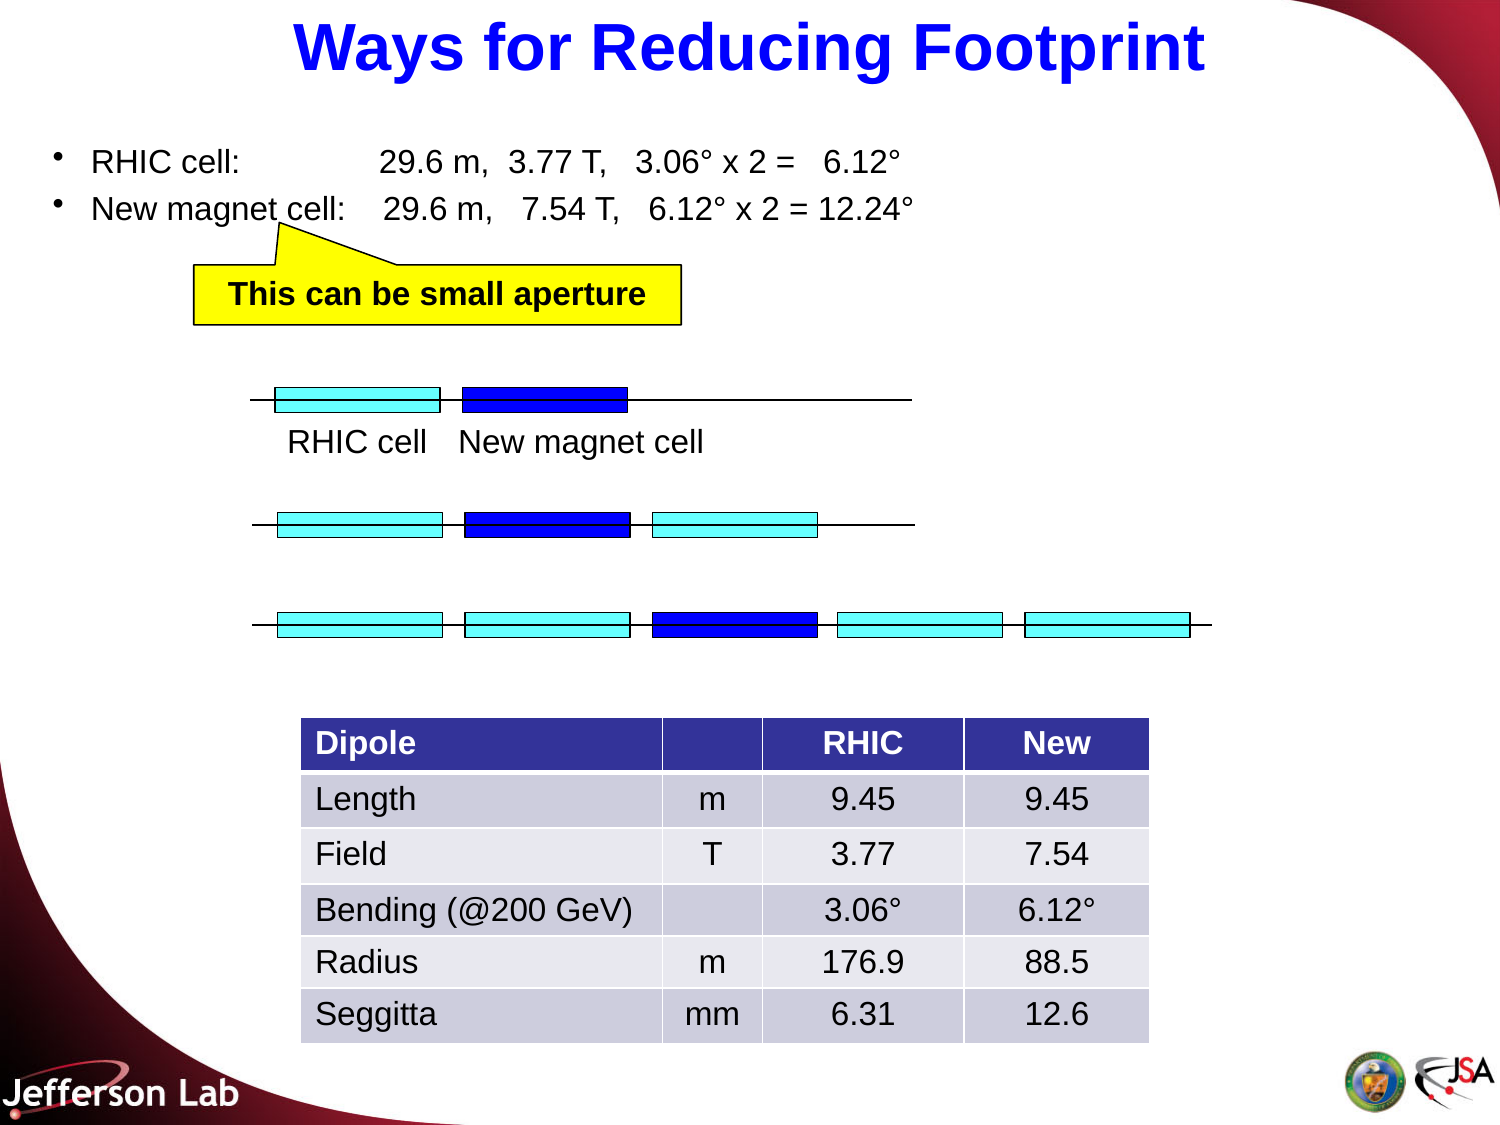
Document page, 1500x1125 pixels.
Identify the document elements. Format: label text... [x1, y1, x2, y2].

table_cell 9.45 [763, 775, 963, 827]
table_cell 6.31 [763, 989, 963, 1043]
table_header RHIC [763, 718, 963, 770]
table_cell 6.12° [965, 885, 1149, 935]
table_cell 88.5 [965, 937, 1149, 987]
text_box This can be small aperture [193, 222, 682, 325]
table_cell Bending (@200 GeV) [301, 885, 662, 935]
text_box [252, 612, 1213, 638]
text_box New magnet cell [412, 421, 750, 468]
table_cell 9.45 [965, 775, 1149, 827]
table_header Dipole [301, 718, 662, 770]
table_header New [965, 718, 1149, 770]
table_cell 3.06° [763, 885, 963, 935]
picture [0, 88, 1500, 1125]
table_cell mm [663, 989, 762, 1043]
table_cell 3.77 [763, 829, 963, 883]
list RHIC cell: 29.6 m, 3.77 T, 3.06° x 2 = 6.12° New magnet cell: 29.6 m, 7.54 T, 6.12° x 2 = 12.24° [37, 132, 963, 246]
table_header [663, 718, 762, 770]
table_cell 7.54 [965, 829, 1149, 883]
table_cell m [663, 775, 762, 827]
table_cell Radius [301, 937, 662, 987]
table_cell Field [301, 829, 662, 883]
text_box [249, 387, 913, 413]
table_cell 176.9 [763, 937, 963, 987]
table_cell [663, 885, 762, 935]
title Ways for Reducing Footprint [0, 0, 1500, 88]
text_box RHIC cell [262, 421, 412, 468]
table_cell T [663, 829, 762, 883]
table_cell m [663, 937, 762, 987]
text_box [252, 512, 916, 538]
table_cell Length [301, 775, 662, 827]
table_cell Seggitta [301, 989, 662, 1043]
table_cell 12.6 [965, 989, 1149, 1043]
